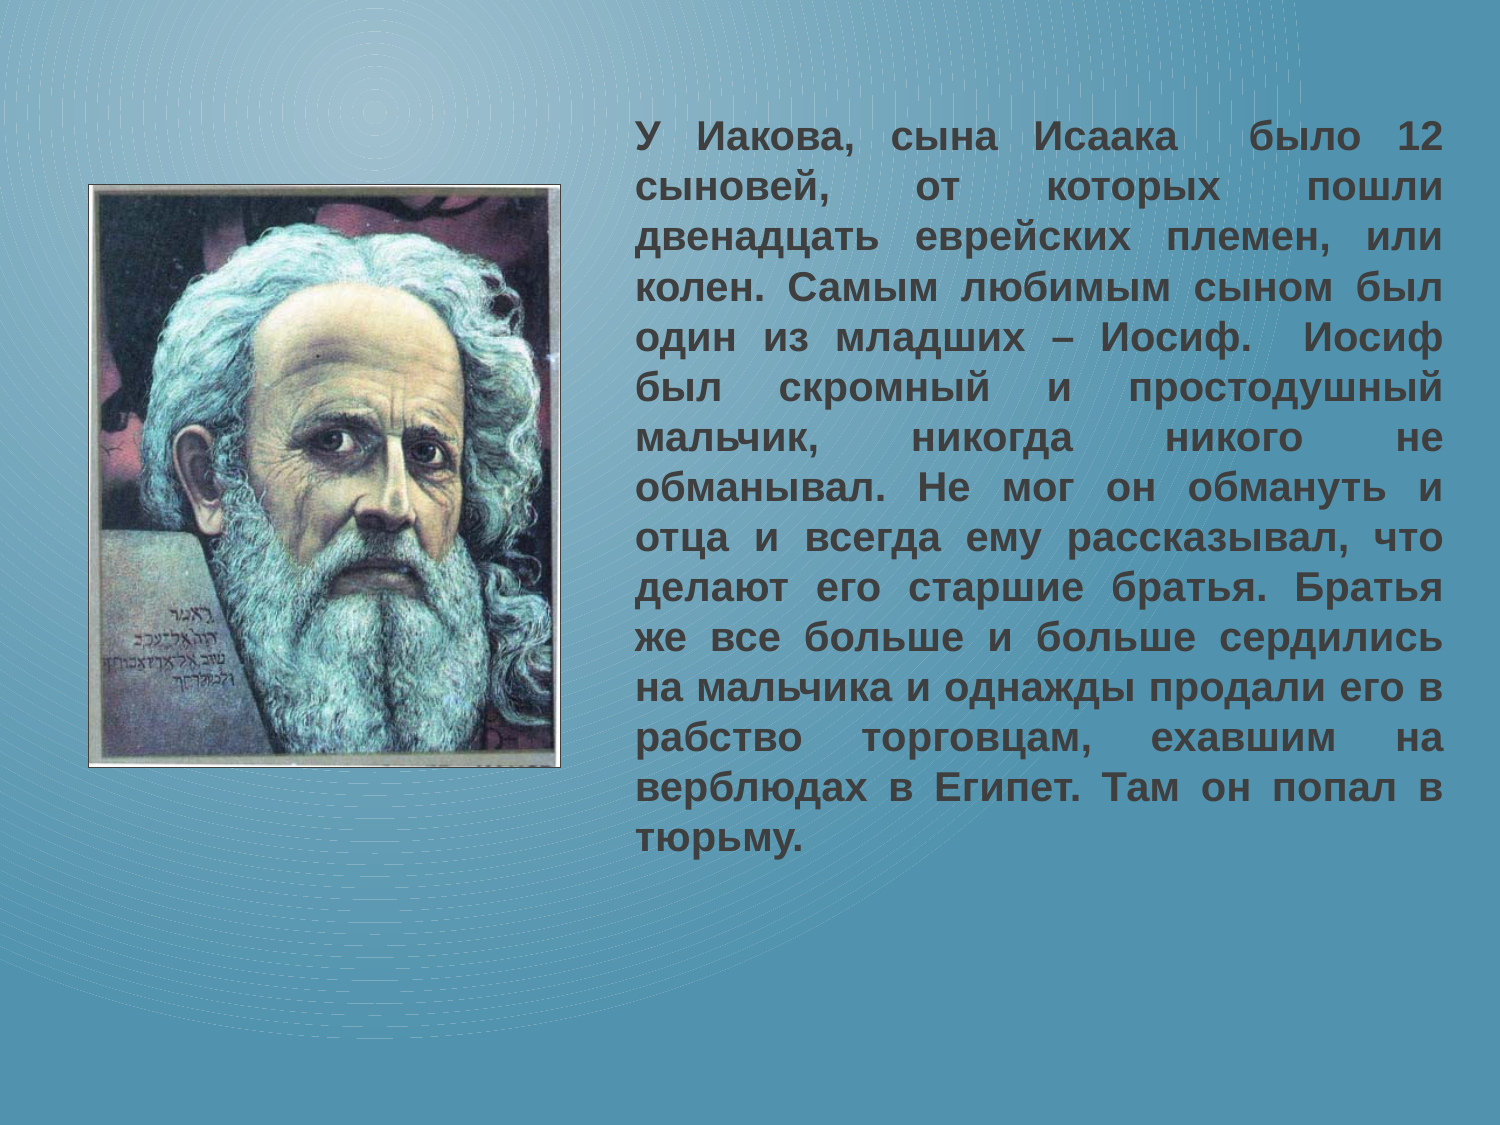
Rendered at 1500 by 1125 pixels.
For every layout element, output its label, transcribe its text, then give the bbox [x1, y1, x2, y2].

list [88, 184, 562, 768]
text_box У Иакова, сына Исаака было 12 сыновей, от которых пошли двенадцать еврейских племен, или колен. Самым любимым сыном был один из младших – Иосиф. Иосиф был скромный и простодушный мальчик, никогда никого не обманывал. Не мог он обмануть и отца и всегда ему рассказывал, что делают его старшие братья. Братья же все больше и больше сердились на мальчика и однажды продали его в рабство торговцам, ехавшим на верблюдах в Египет. Там он попал в тюрьму. [620, 101, 1459, 867]
